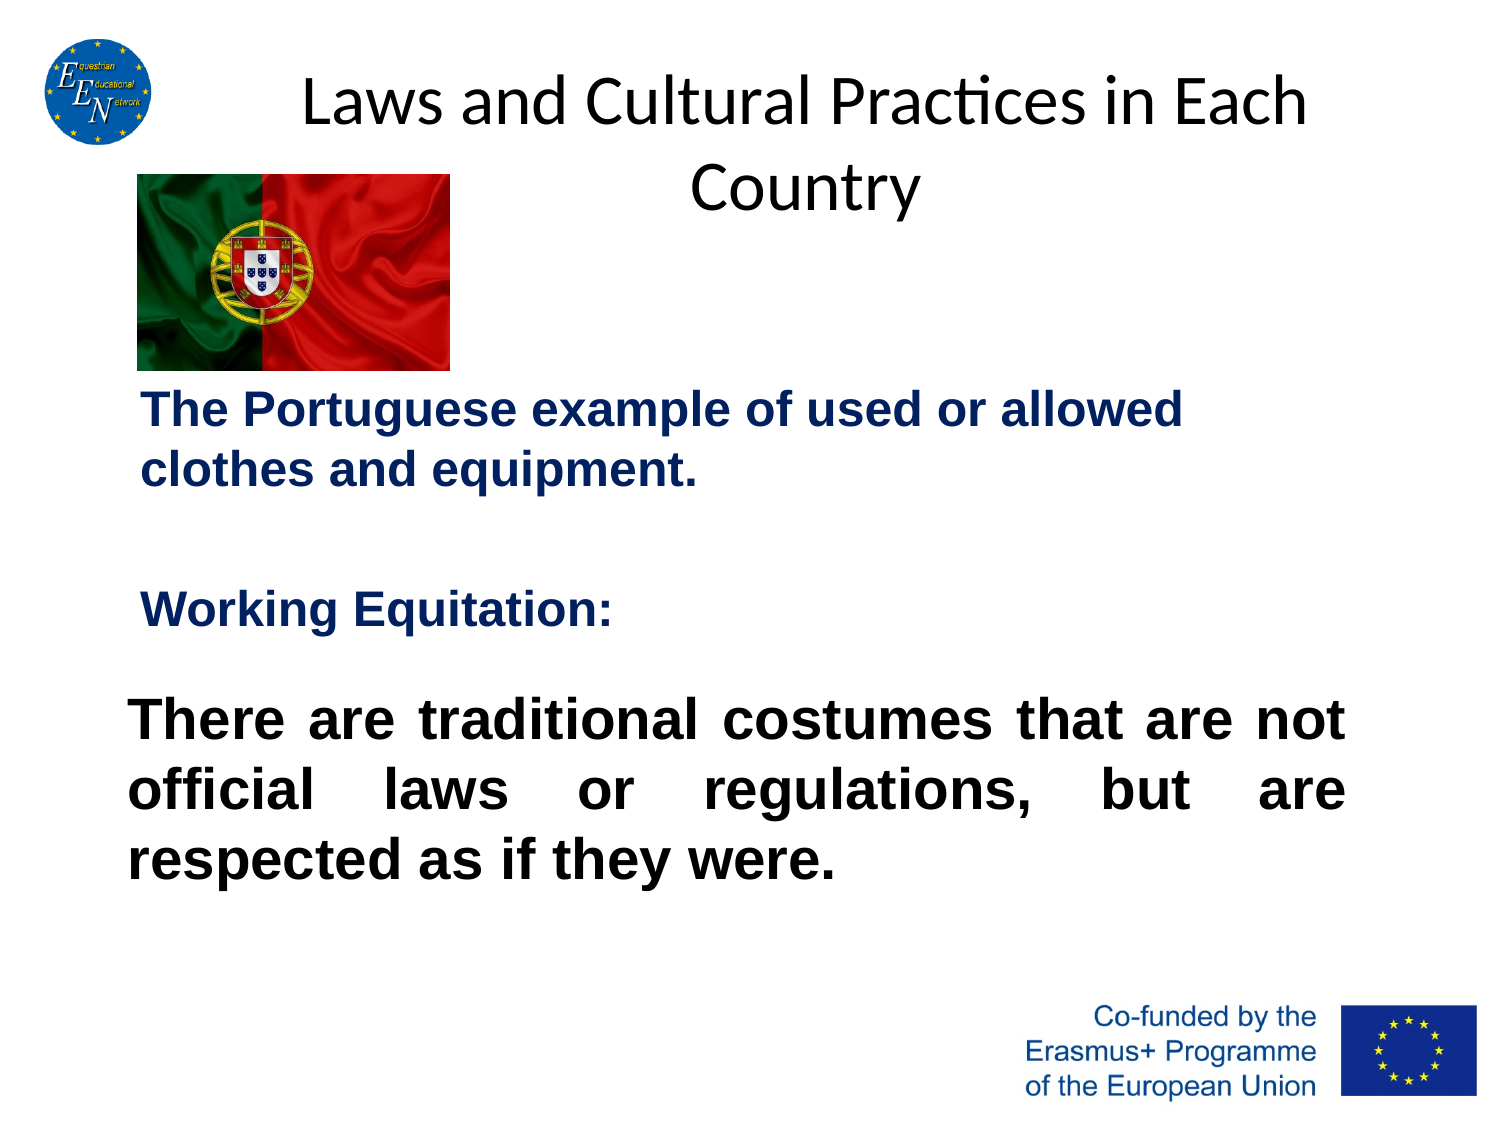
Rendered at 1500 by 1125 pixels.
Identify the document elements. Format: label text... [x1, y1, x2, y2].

title Laws and Cultural Practices in Each Country [187, 45, 1425, 233]
picture [998, 978, 1500, 1122]
text_box There are traditional costumes that are not official laws or regulations, but are respected as if they were. [112, 673, 1363, 979]
text_box The Portuguese example of used or allowed clothes and equipment. Working Equitation: [125, 368, 1375, 644]
picture [137, 174, 451, 371]
picture [24, 37, 184, 147]
